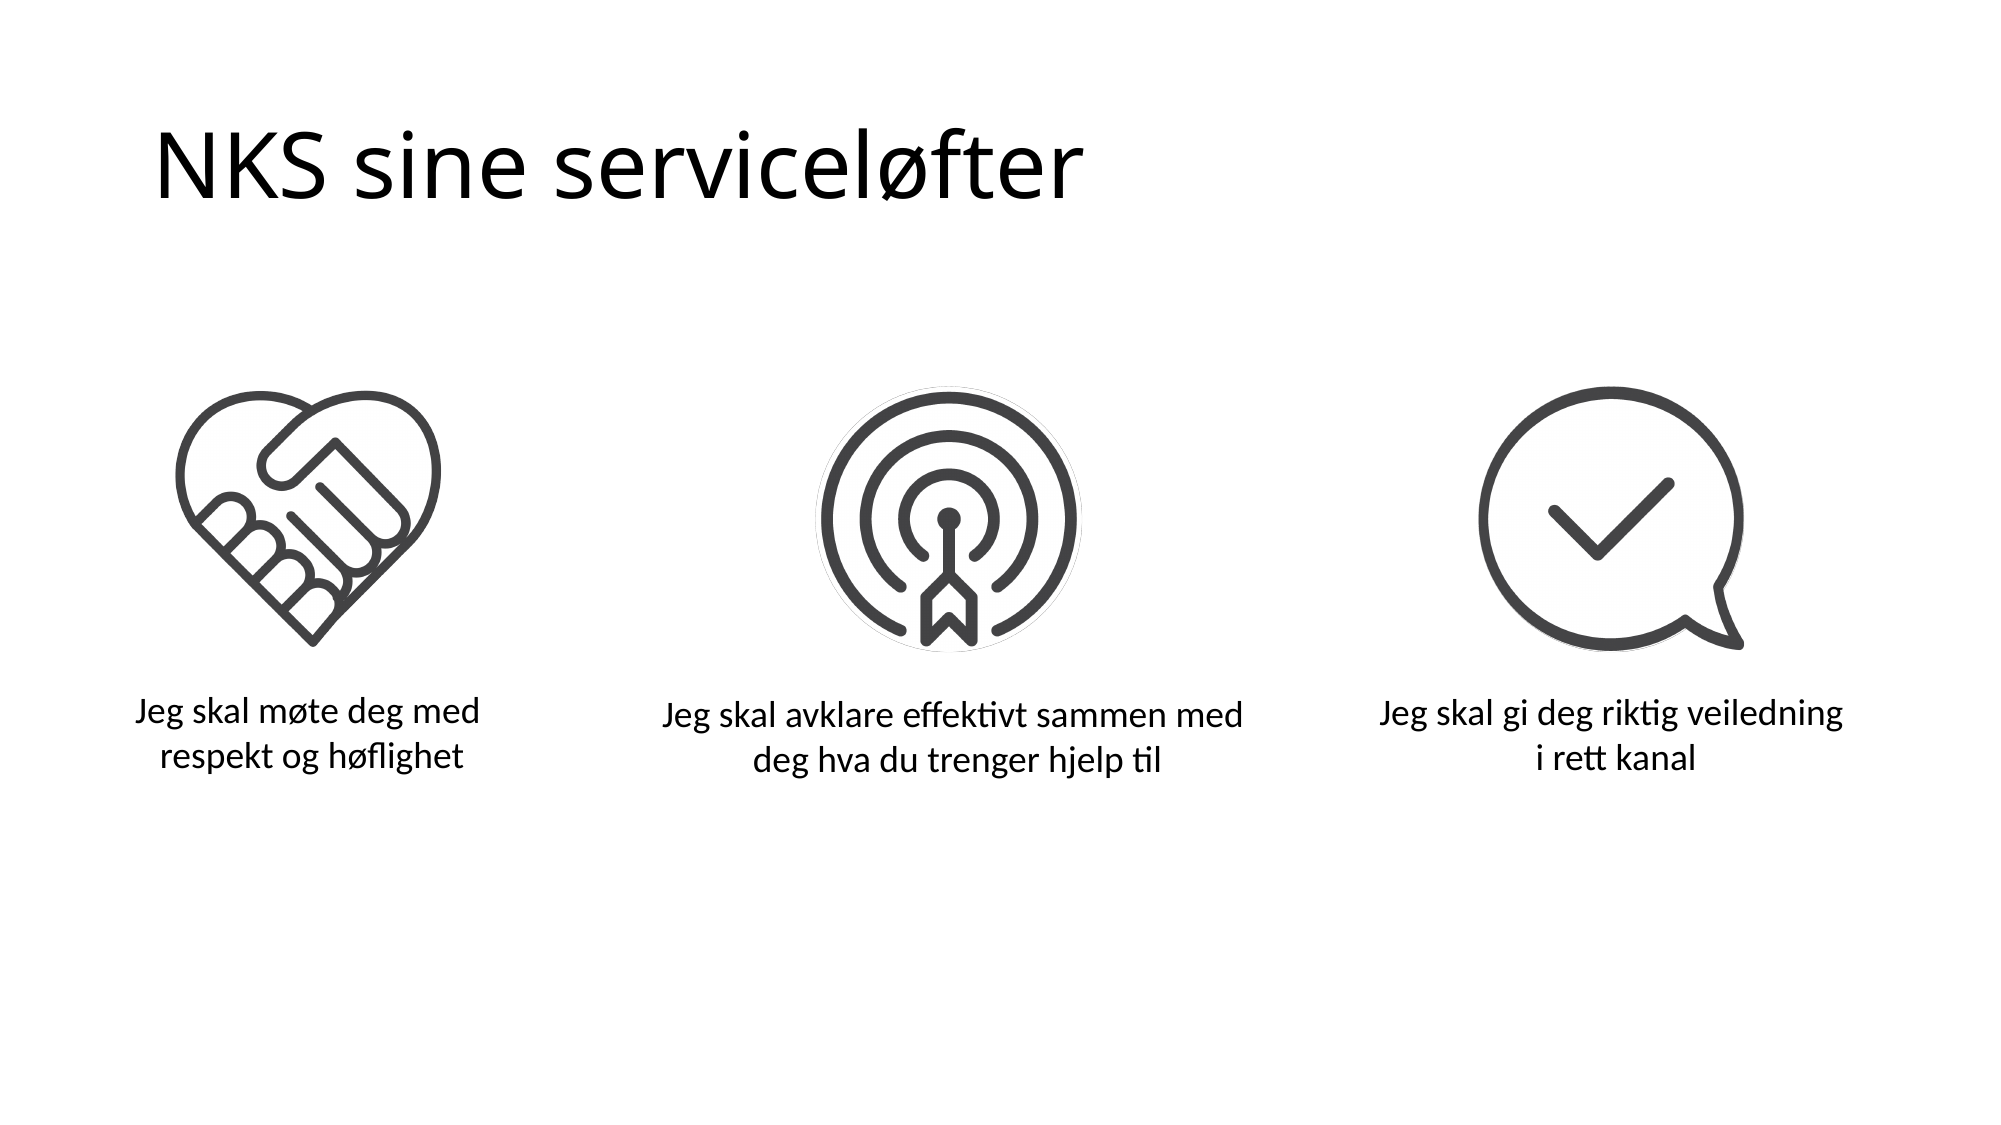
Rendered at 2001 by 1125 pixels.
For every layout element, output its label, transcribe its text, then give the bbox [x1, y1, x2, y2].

text_box Jeg skal gi deg riktig veiledning i rett kanal [1201, 680, 2000, 785]
text_box Jeg skal møte deg med respekt og høflighet [0, 678, 625, 784]
text_box Jeg skal avklare effektivt sammen med deg hva du trenger hjelp til [399, 682, 1517, 788]
title NKS sine serviceløfter [137, 59, 1863, 278]
picture [171, 382, 445, 656]
picture [1474, 382, 1748, 656]
picture [811, 382, 1086, 656]
